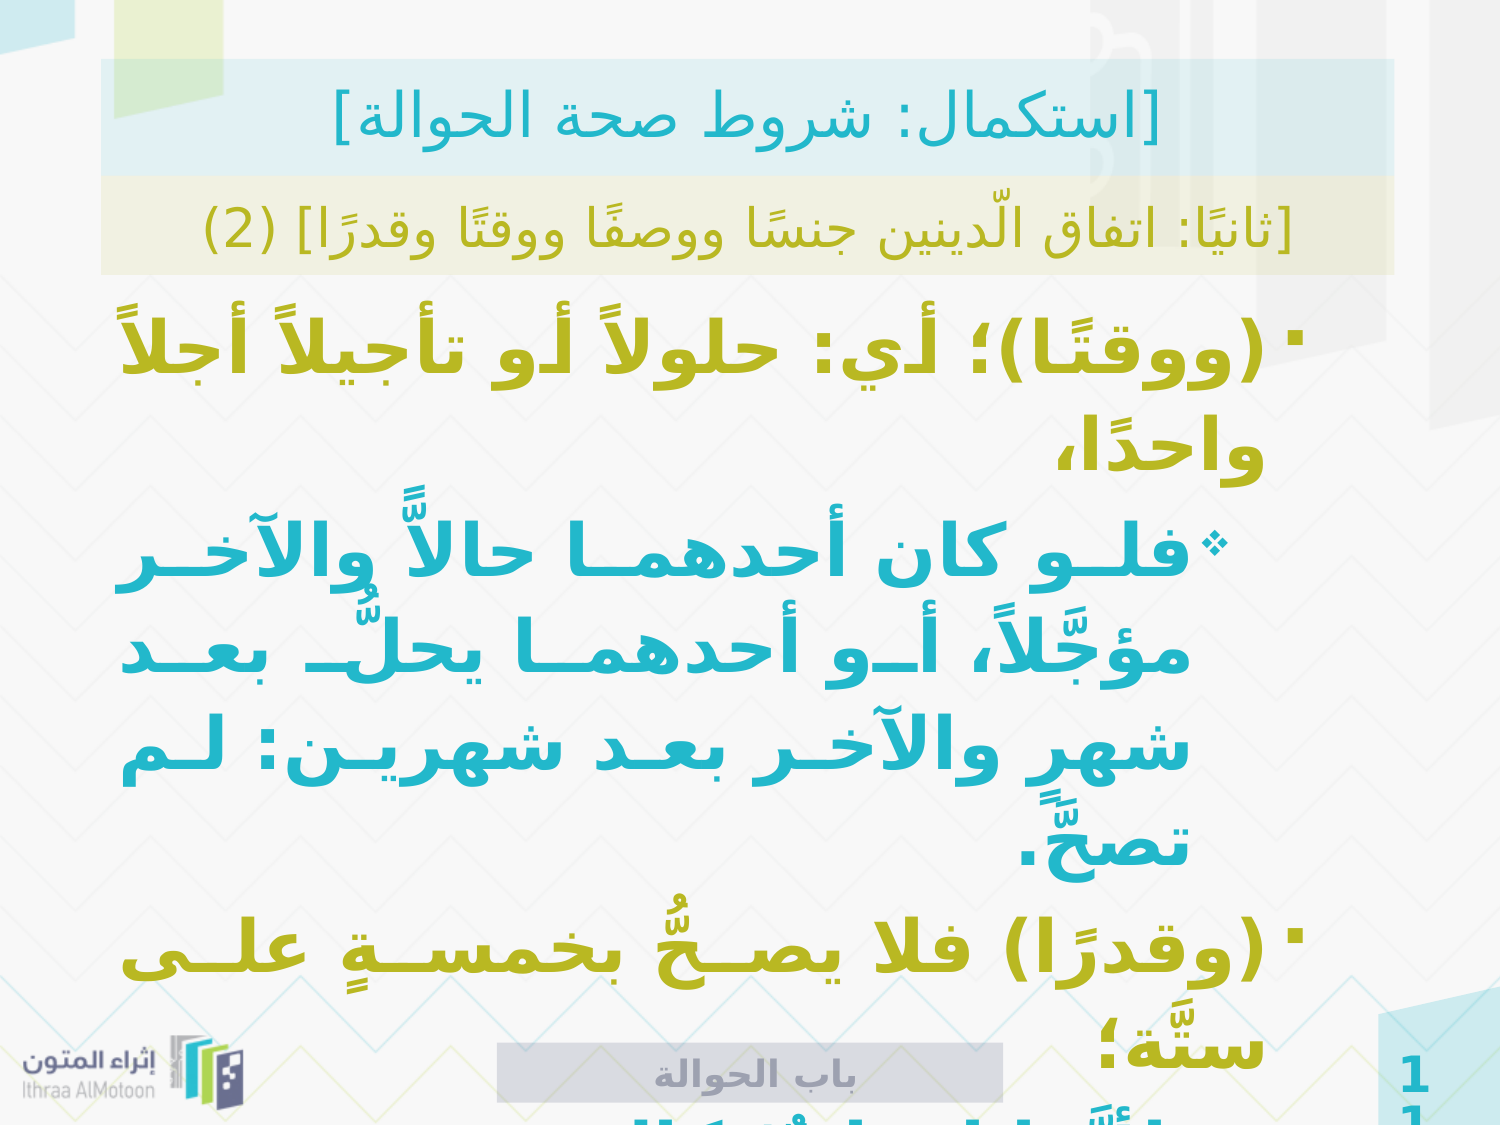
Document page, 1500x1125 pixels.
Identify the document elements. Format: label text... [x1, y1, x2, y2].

list [ثانيًا: اتفاق الّدينين جنسًا ووصفًا ووقتًا وقدرًا] (2) [101, 176, 1395, 275]
footer باب الحوالة [496, 1042, 1004, 1103]
list (ووقتًا)؛ أي: حلولاً أو تأجيلاً أجلاً واحدًا، فلو كان أحدهما حالاًّ والآخر مؤجَّلاً، أو أحدهما يحلُّ بعد شهرٍ والآخر بعد شهرين: لم تصحَّ. (وقدرًا) فلا يصحُّ بخمسةٍ على ستَّة؛ لأنَّها إرفاقٌ؛ كالقرض، فلو جُوِّزت مع الاختلاف لصار المطلوب منها الفضل، فتخرج عن موضوعها. [103, 284, 1397, 1030]
picture [0, 0, 1500, 1125]
title [استكمال: شروط صحة الحوالة] [101, 58, 1395, 176]
